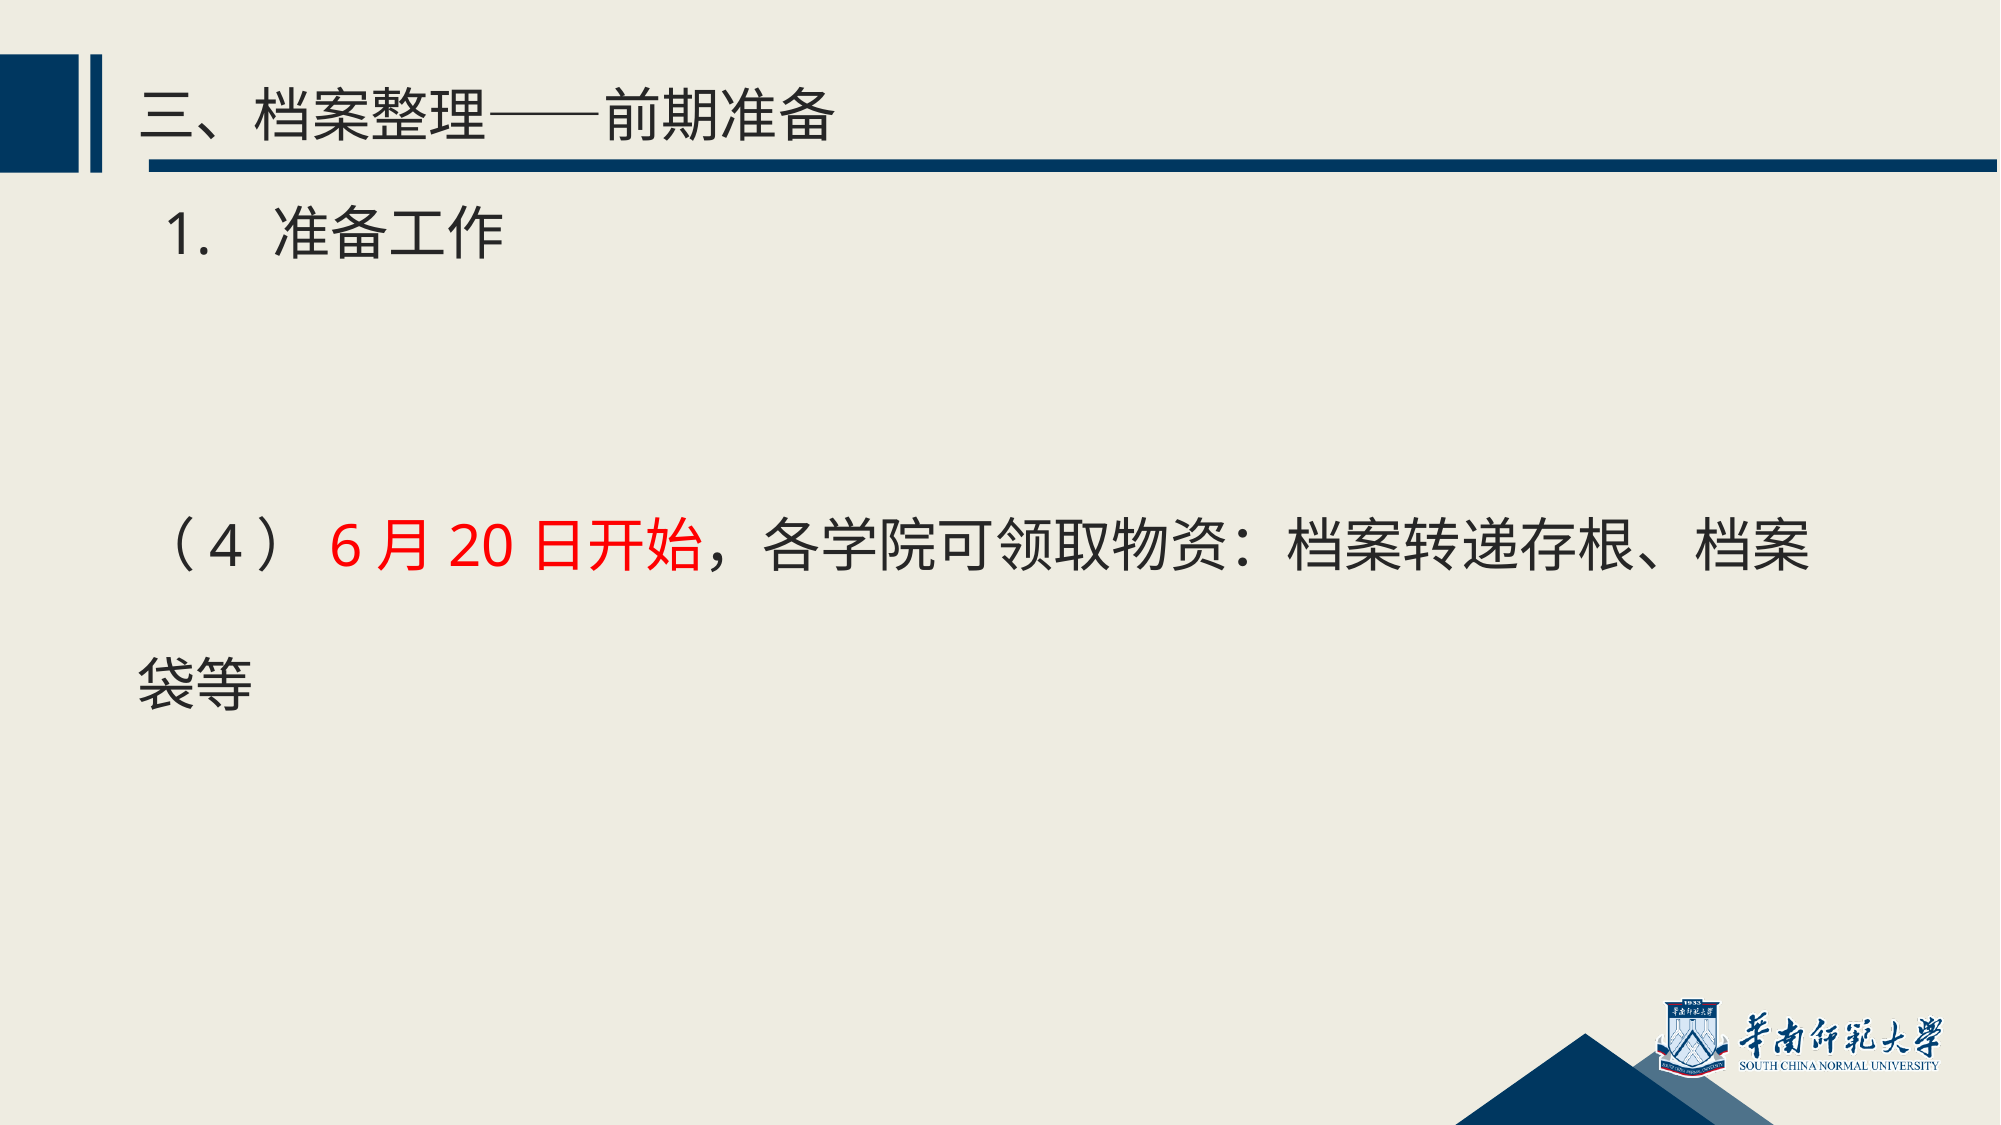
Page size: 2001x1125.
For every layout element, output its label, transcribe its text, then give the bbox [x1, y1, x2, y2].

text_box （4）6月20日开始，各学院可领取物资：档案转递存根、档案袋等 [122, 360, 1846, 726]
picture [1640, 986, 1961, 1094]
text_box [1454, 1033, 1775, 1125]
text_box 1. 准备工作 [148, 188, 777, 274]
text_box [0, 54, 1998, 173]
